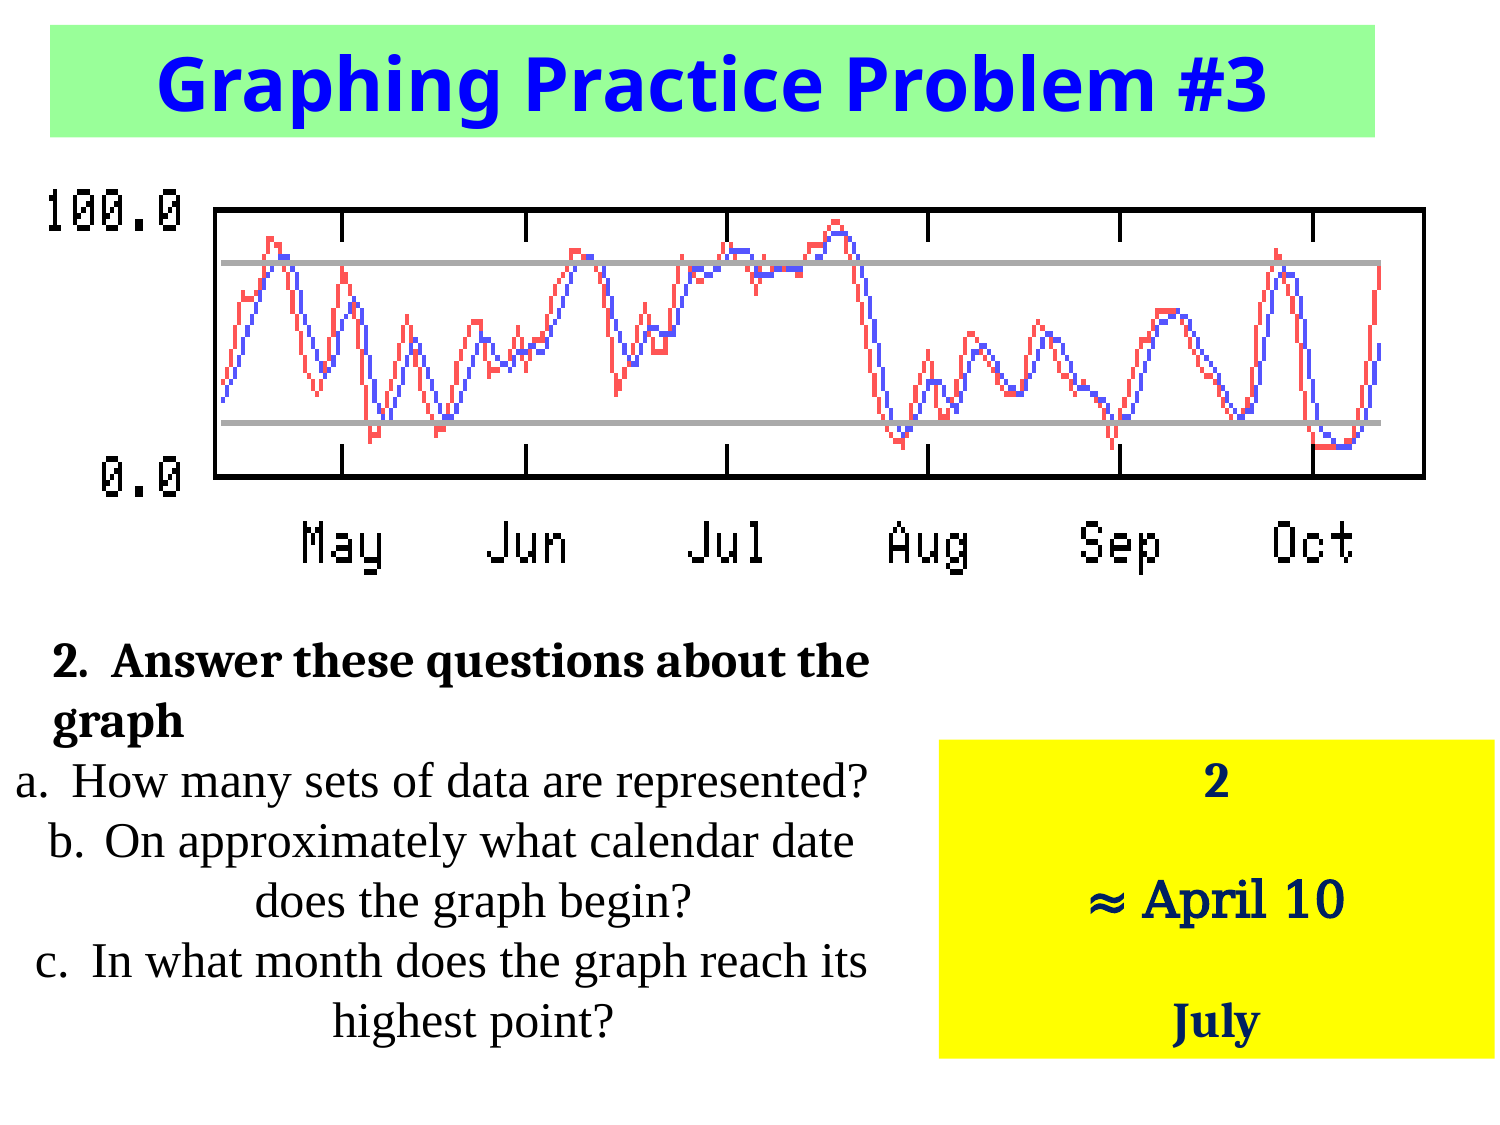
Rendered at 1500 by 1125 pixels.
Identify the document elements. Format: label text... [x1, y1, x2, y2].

title Graphing Practice Problem #3 [50, 24, 1375, 138]
text_box 2. Answer these questions about the graph How many sets of data are represented? On approximately what calendar date does the graph begin? In what month does the graph reach its highest point? [0, 619, 904, 1125]
text_box 2 ≈ April 10 July [938, 739, 1495, 1059]
picture [0, 148, 1500, 575]
